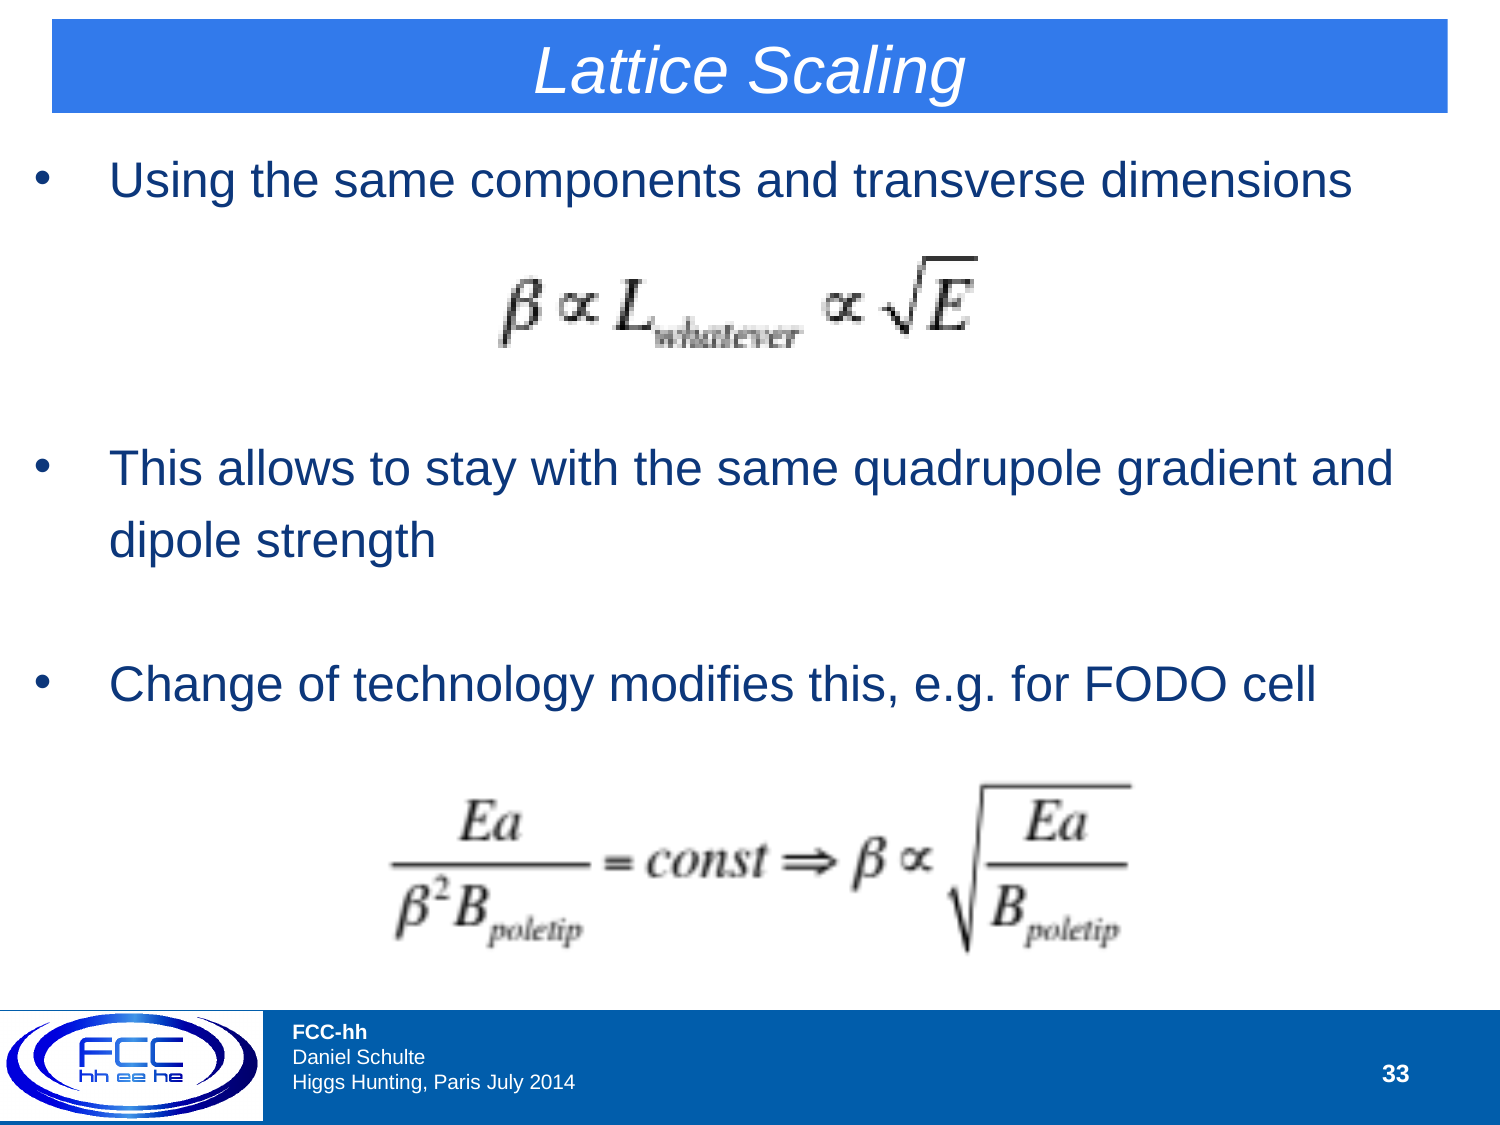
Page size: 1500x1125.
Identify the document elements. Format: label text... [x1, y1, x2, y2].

text_box Using the same components and transverse dimensions This allows to stay with the same quadrupole gradient and dipole strength Change of technology modifies this, e.g. for FODO cell [19, 127, 1495, 719]
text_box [489, 243, 983, 359]
picture [0, 1011, 263, 1121]
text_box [383, 774, 1143, 957]
text_box Lattice Scaling [52, 19, 1448, 113]
